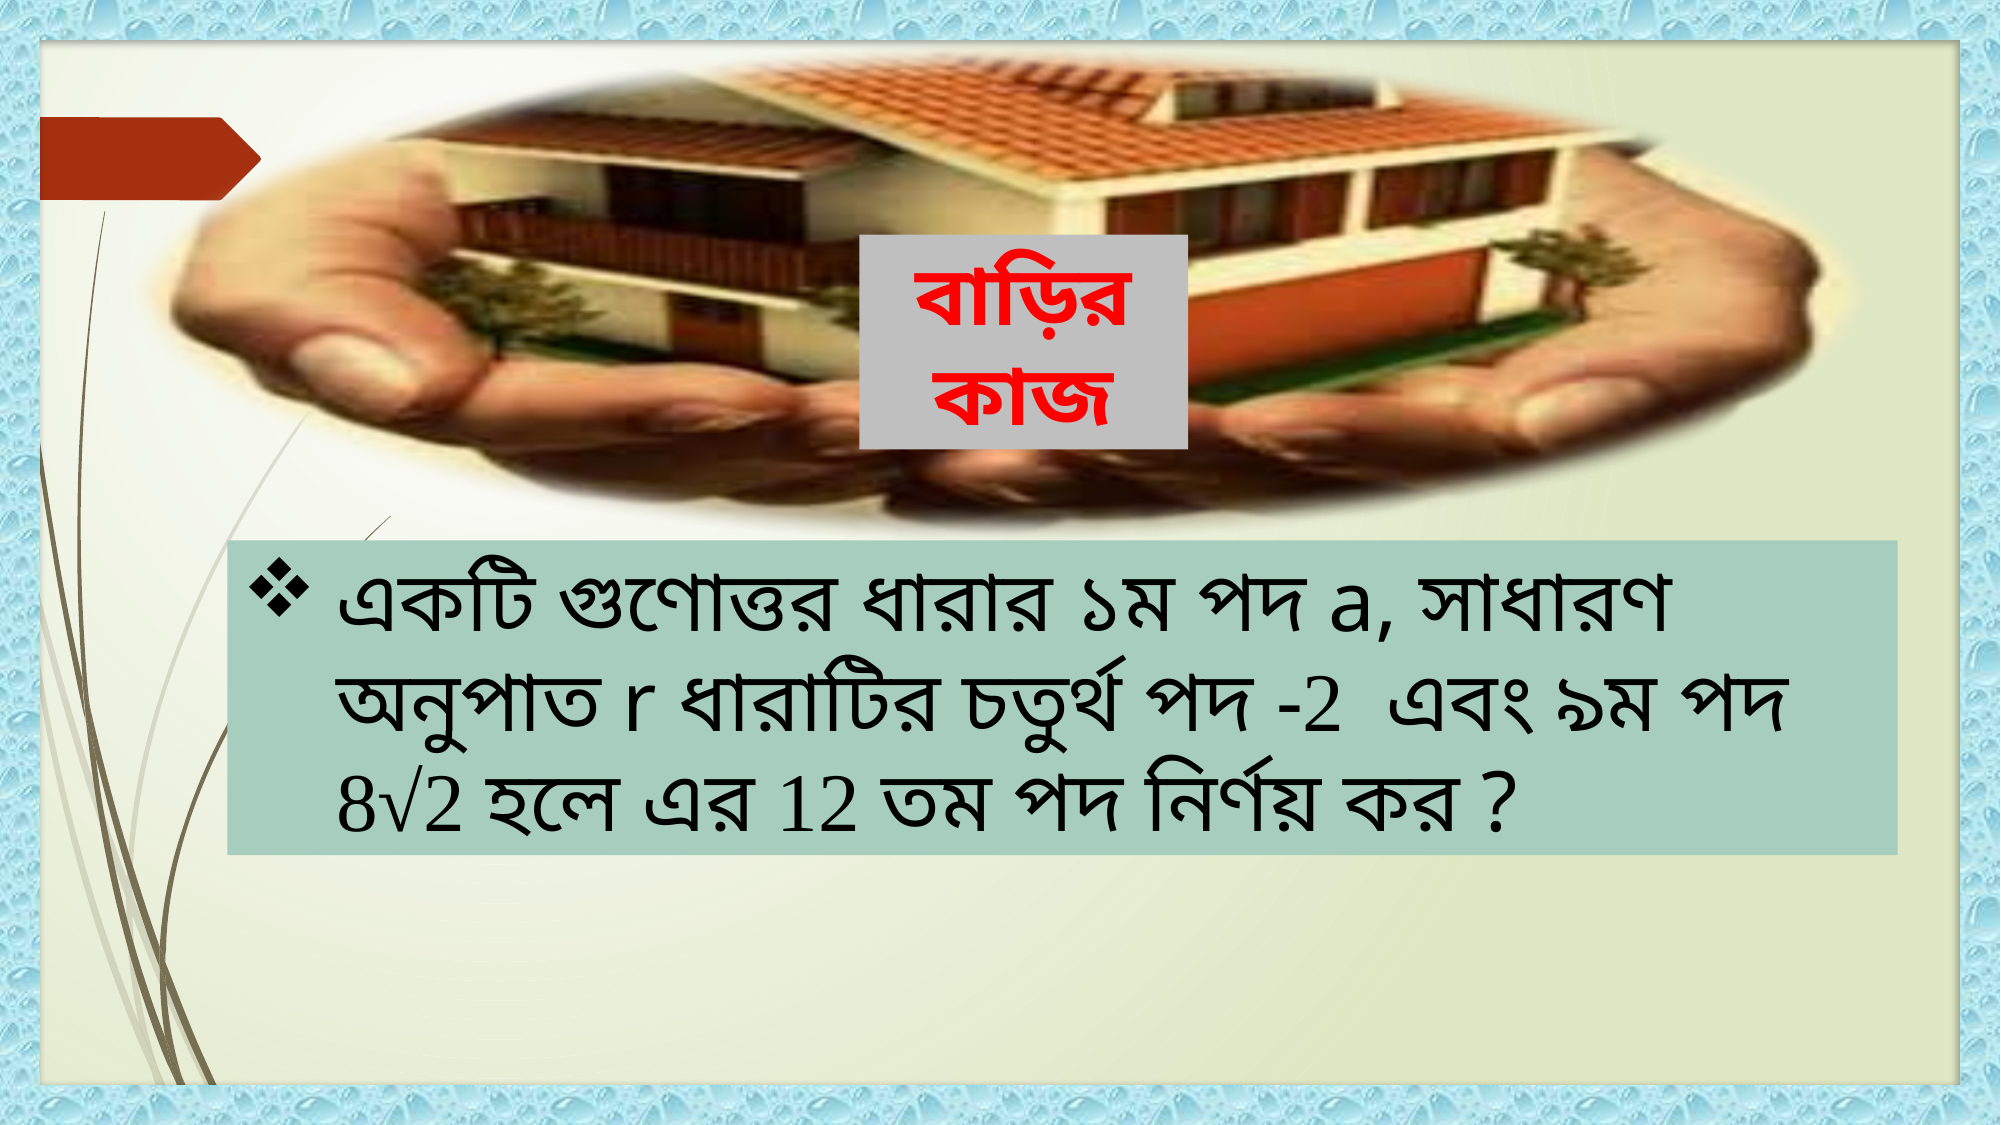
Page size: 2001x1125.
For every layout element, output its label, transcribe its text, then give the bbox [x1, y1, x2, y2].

picture [124, 44, 1876, 541]
text_box [0, 0, 2000, 1125]
text_box একটি গুণোত্তর ধারার ১ম পদ a, সাধারণ অনুপাত r ধারাটির চতুর্থ পদ -2 এবং ৯ম পদ 8√2 হলে এর 12 তম পদ নির্ণয় কর ? [227, 540, 1898, 856]
